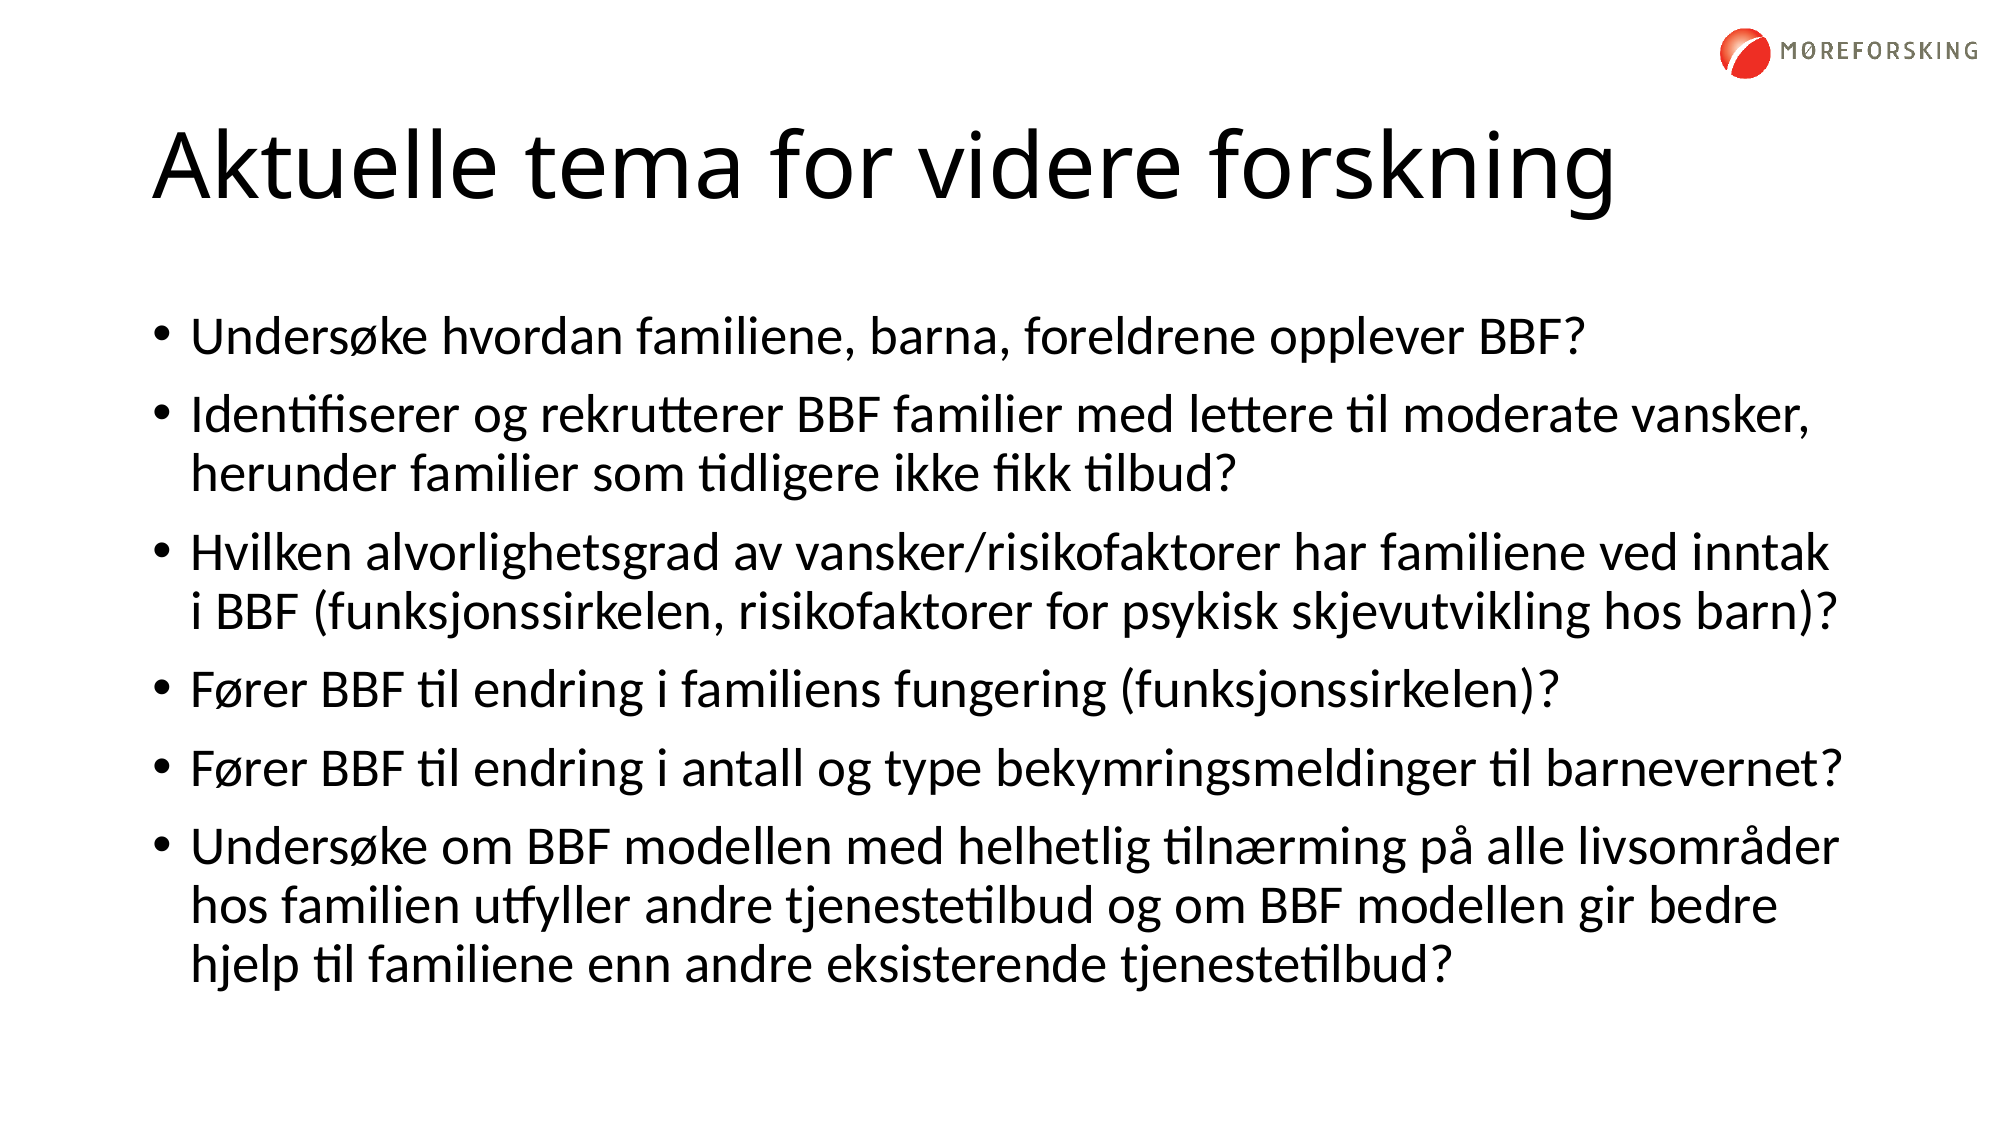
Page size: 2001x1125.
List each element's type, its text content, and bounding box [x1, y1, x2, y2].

picture [1699, 5, 2000, 96]
title Aktuelle tema for videre forskning [137, 59, 1863, 278]
list Undersøke hvordan familiene, barna, foreldrene opplever BBF? Identifiserer og rekrutterer BBF familier med lettere til moderate vansker, herunder familier som tidligere ikke fikk tilbud? Hvilken alvorlighetsgrad av vansker/risikofaktorer har familiene ved inntak i BBF (funksjonssirkelen, risikofaktorer for psykisk skjevutvikling hos barn)? Fører BBF til endring i familiens fungering (funksjonssirkelen)? Fører BBF til endring i antall og type bekymringsmeldinger til barnevernet? Undersøke om BBF modellen med helhetlig tilnærming på alle livsområder hos familien utfyller andre tjenestetilbud og om BBF modellen gir bedre hjelp til familiene enn andre eksisterende tjenestetilbud? [137, 299, 1863, 1014]
